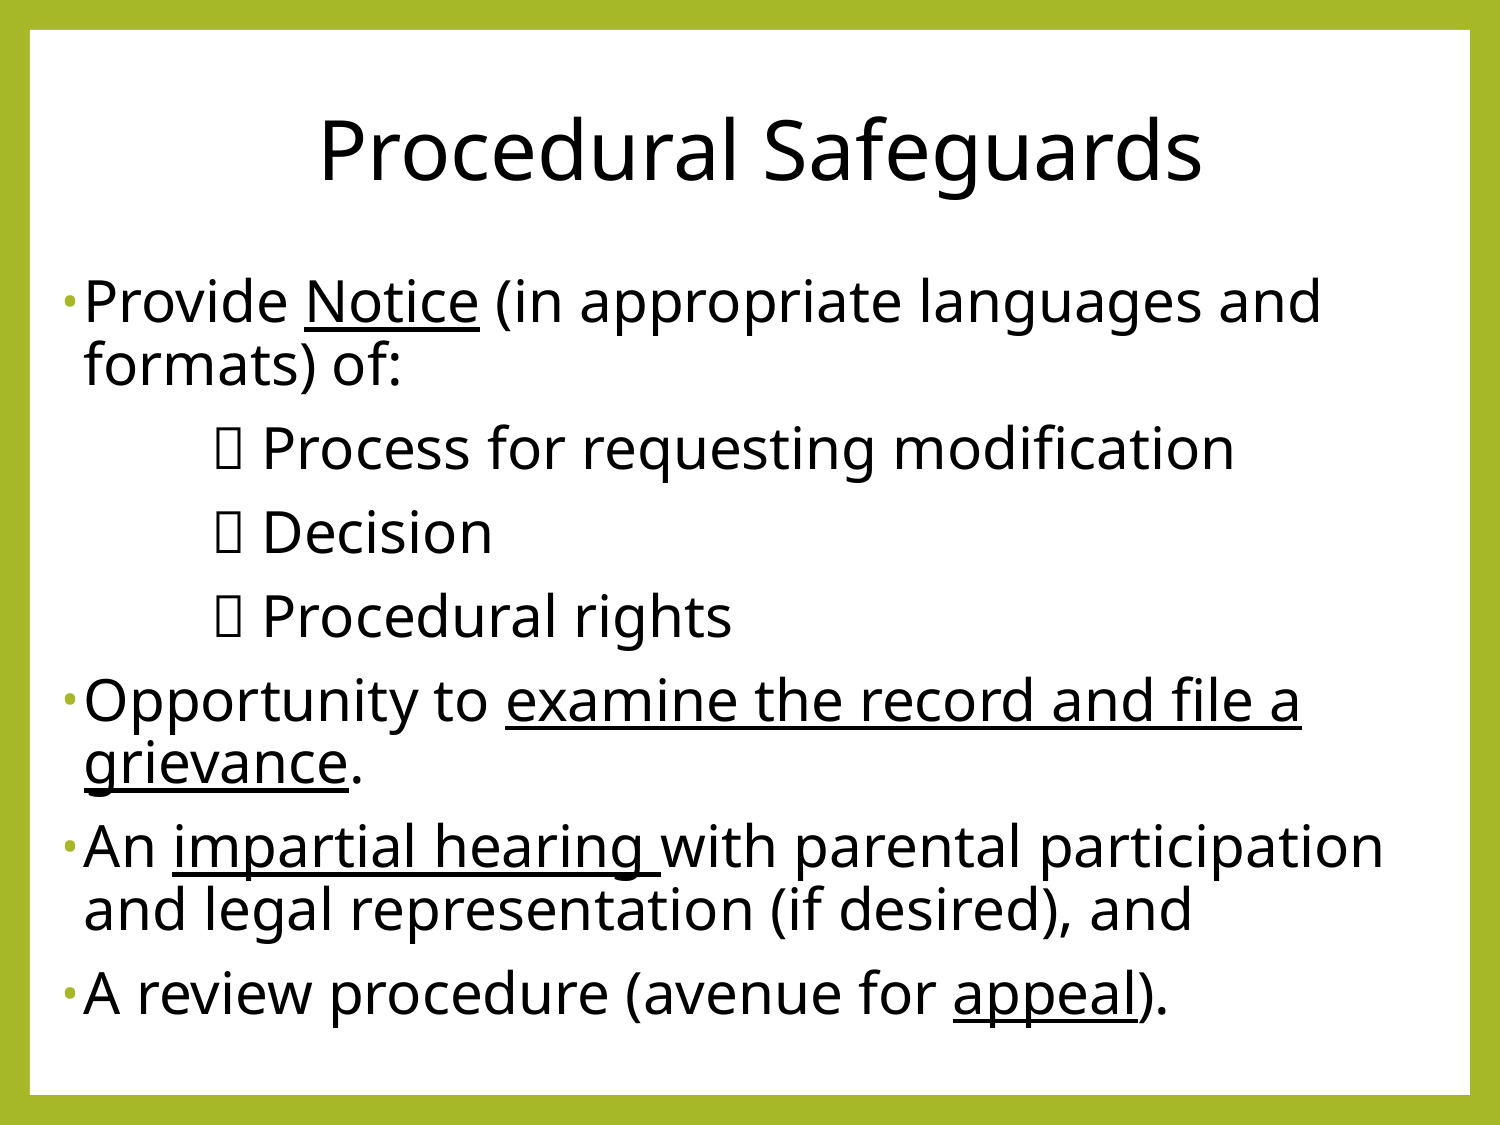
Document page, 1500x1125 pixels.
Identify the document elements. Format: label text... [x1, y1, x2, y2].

title Procedural Safeguards [40, 42, 1483, 266]
list Provide Notice (in appropriate languages and formats) of:  Process for requesting modification  Decision  Procedural rights Opportunity to examine the record and file a grievance. An impartial hearing with parental participation and legal representation (if desired), and A review procedure (avenue for appeal). [40, 265, 1424, 1059]
